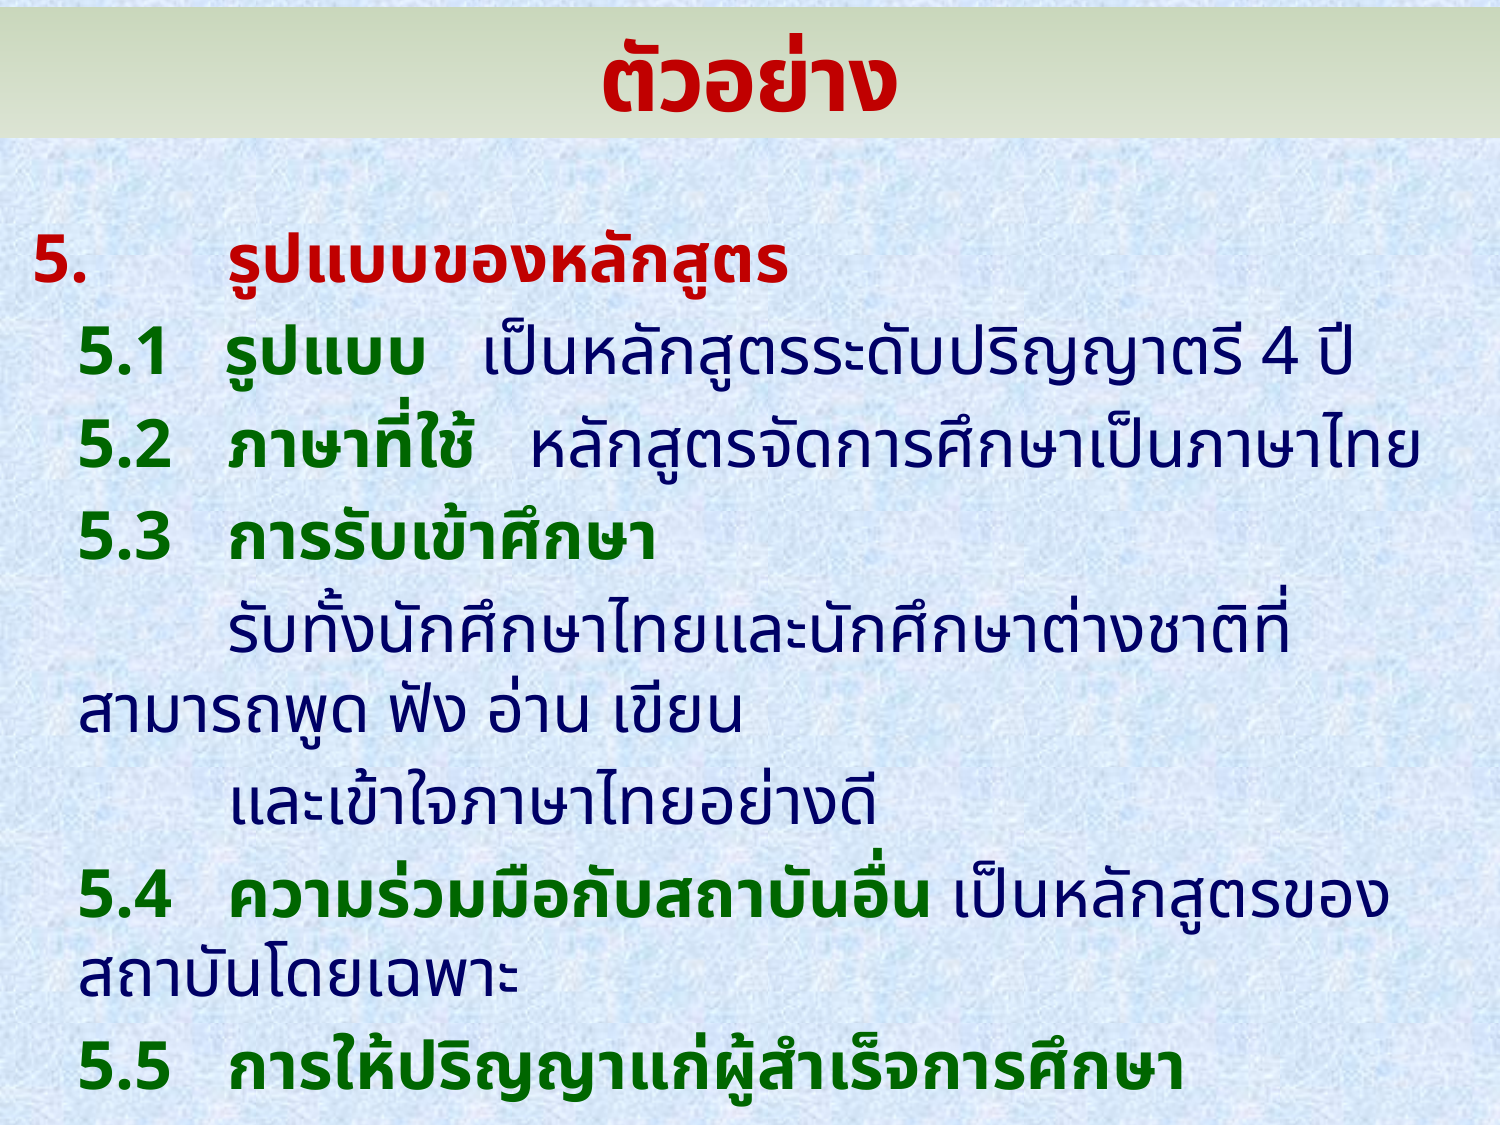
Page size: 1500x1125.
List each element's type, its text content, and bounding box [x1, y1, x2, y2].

title ตัวอย่าง [0, 7, 1500, 138]
picture [0, 0, 1500, 7]
list 5. รูปแบบของหลักสูตร 5.1 รูปแบบ เป็นหลักสูตรระดับปริญญาตรี 4 ปี 5.2 ภาษาที่ใช้ หลักสูตรจัดการศึกษาเป็นภาษาไทย 5.3 การรับเข้าศึกษา รับทั้งนักศึกษาไทยและนักศึกษาต่างชาติที่สามารถพูด ฟัง อ่าน เขียน และเข้าใจภาษาไทยอย่างดี 5.4 ความร่วมมือกับสถาบันอื่น เป็นหลักสูตรของสถาบันโดยเฉพาะ 5.5 การให้ปริญญาแก่ผู้สำเร็จการศึกษา ให้ปริญญาเพียงสาขาวิชาเดียว [17, 208, 1477, 1059]
picture [0, 138, 1500, 1125]
